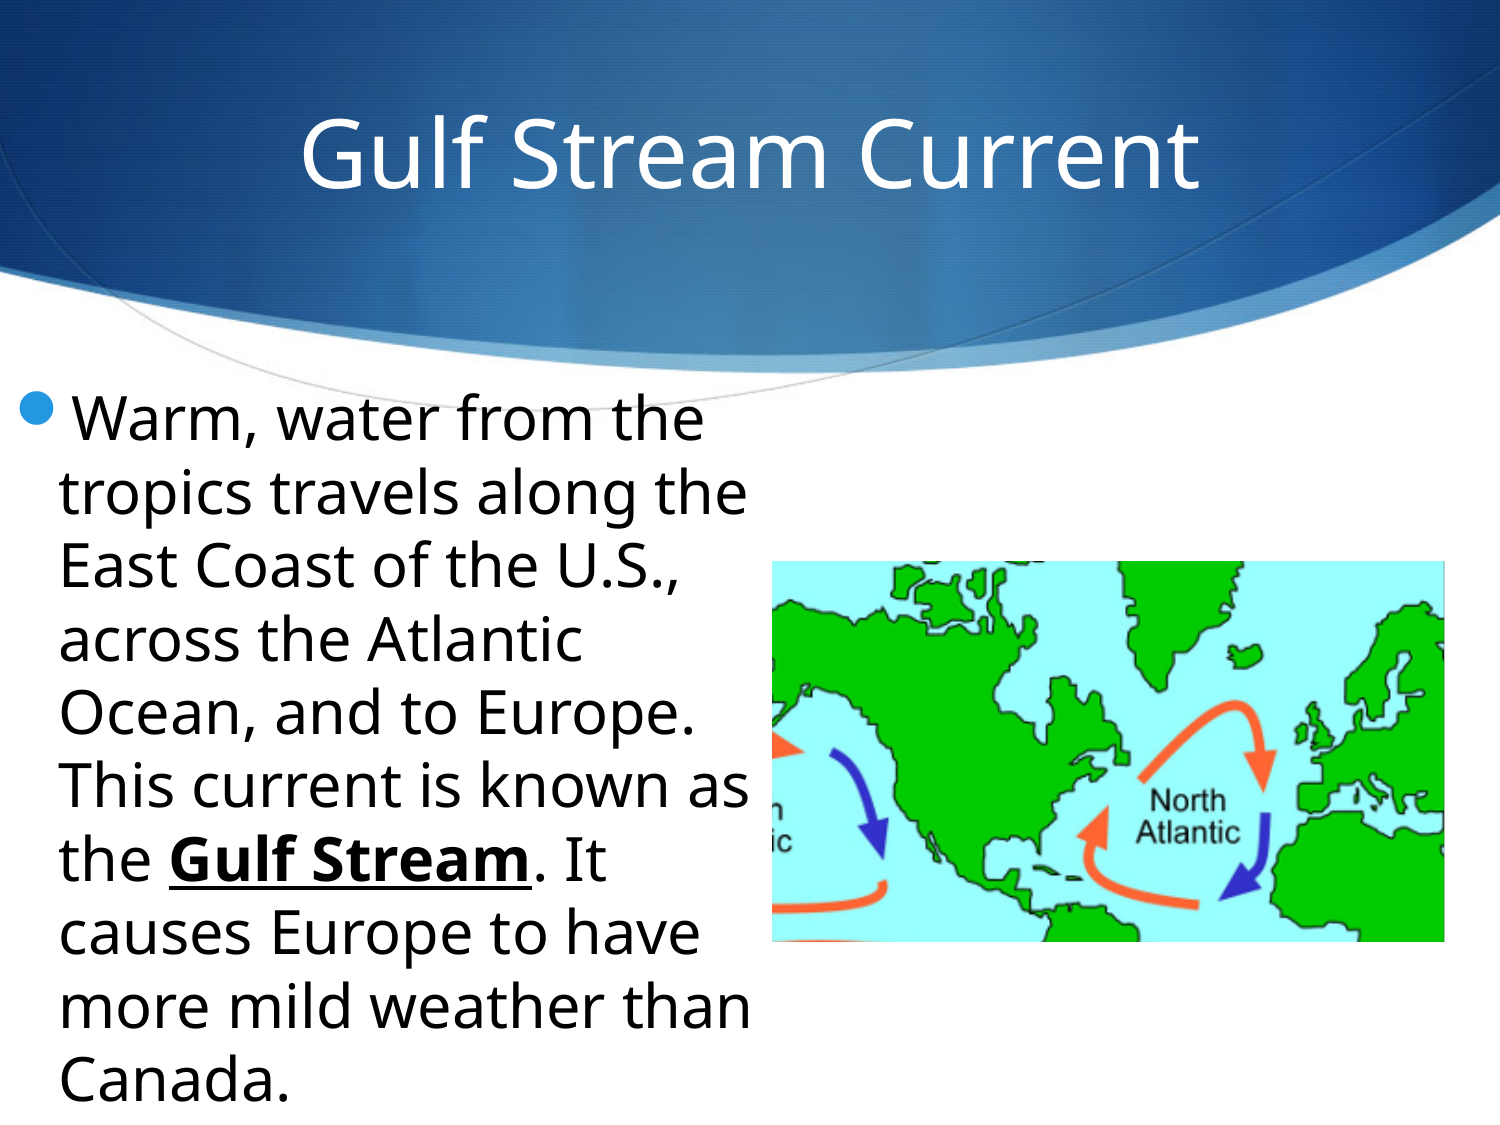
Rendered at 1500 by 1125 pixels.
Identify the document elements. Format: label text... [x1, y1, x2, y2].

title Gulf Stream Current [75, 56, 1425, 245]
text_box Warm, water from the tropics travels along the East Coast of the U.S., across the Atlantic Ocean, and to Europe. This current is known as the Gulf Stream. It causes Europe to have more mild weather than Canada. [0, 372, 773, 1125]
picture [0, 0, 1500, 1125]
